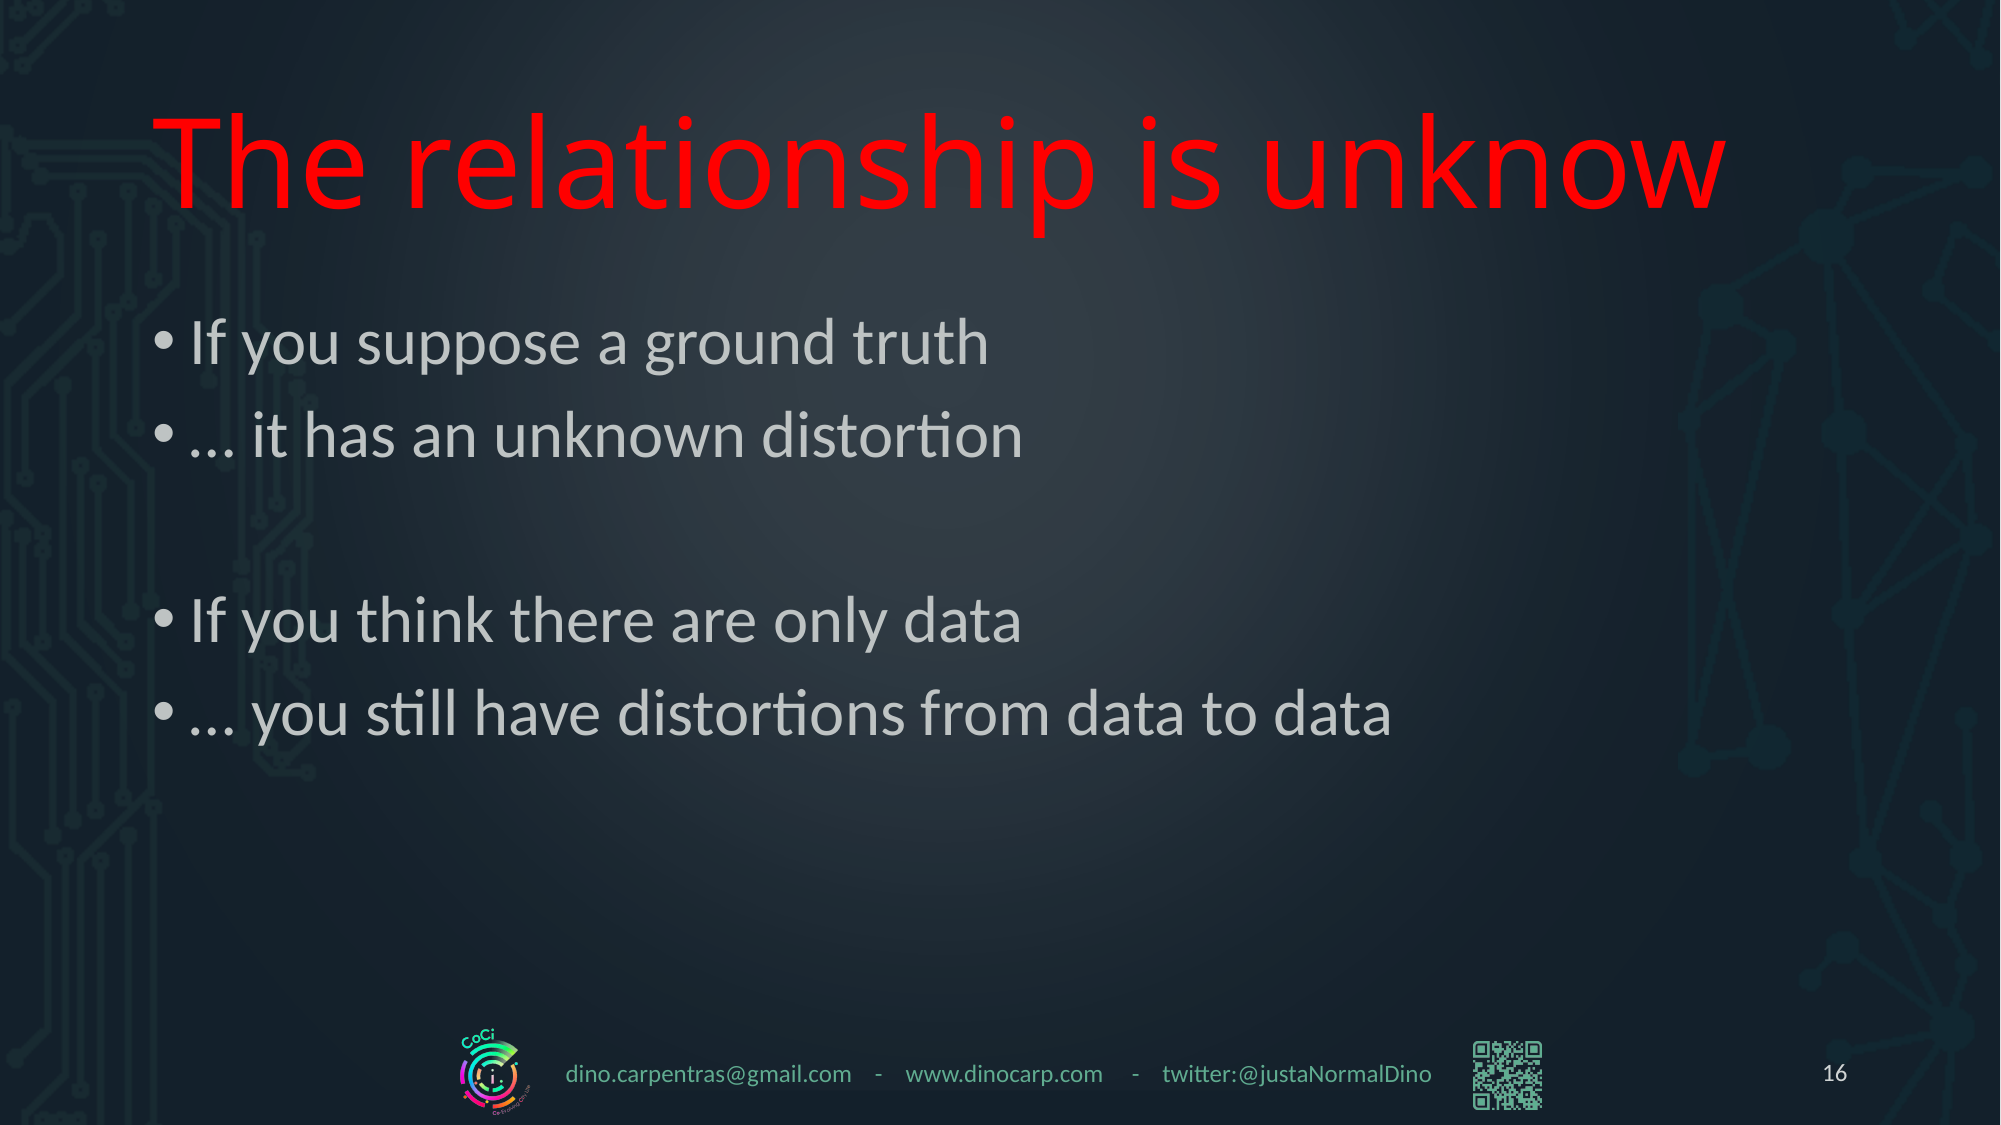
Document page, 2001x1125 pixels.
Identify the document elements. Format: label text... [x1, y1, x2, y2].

title The relationship is unknow [137, 59, 1863, 278]
picture [0, 0, 2001, 1125]
list If you suppose a ground truth … it has an unknown distortion If you think there are only data … you still have distortions from data to data [137, 299, 1863, 1014]
slide_number 16 [1775, 1041, 1863, 1102]
